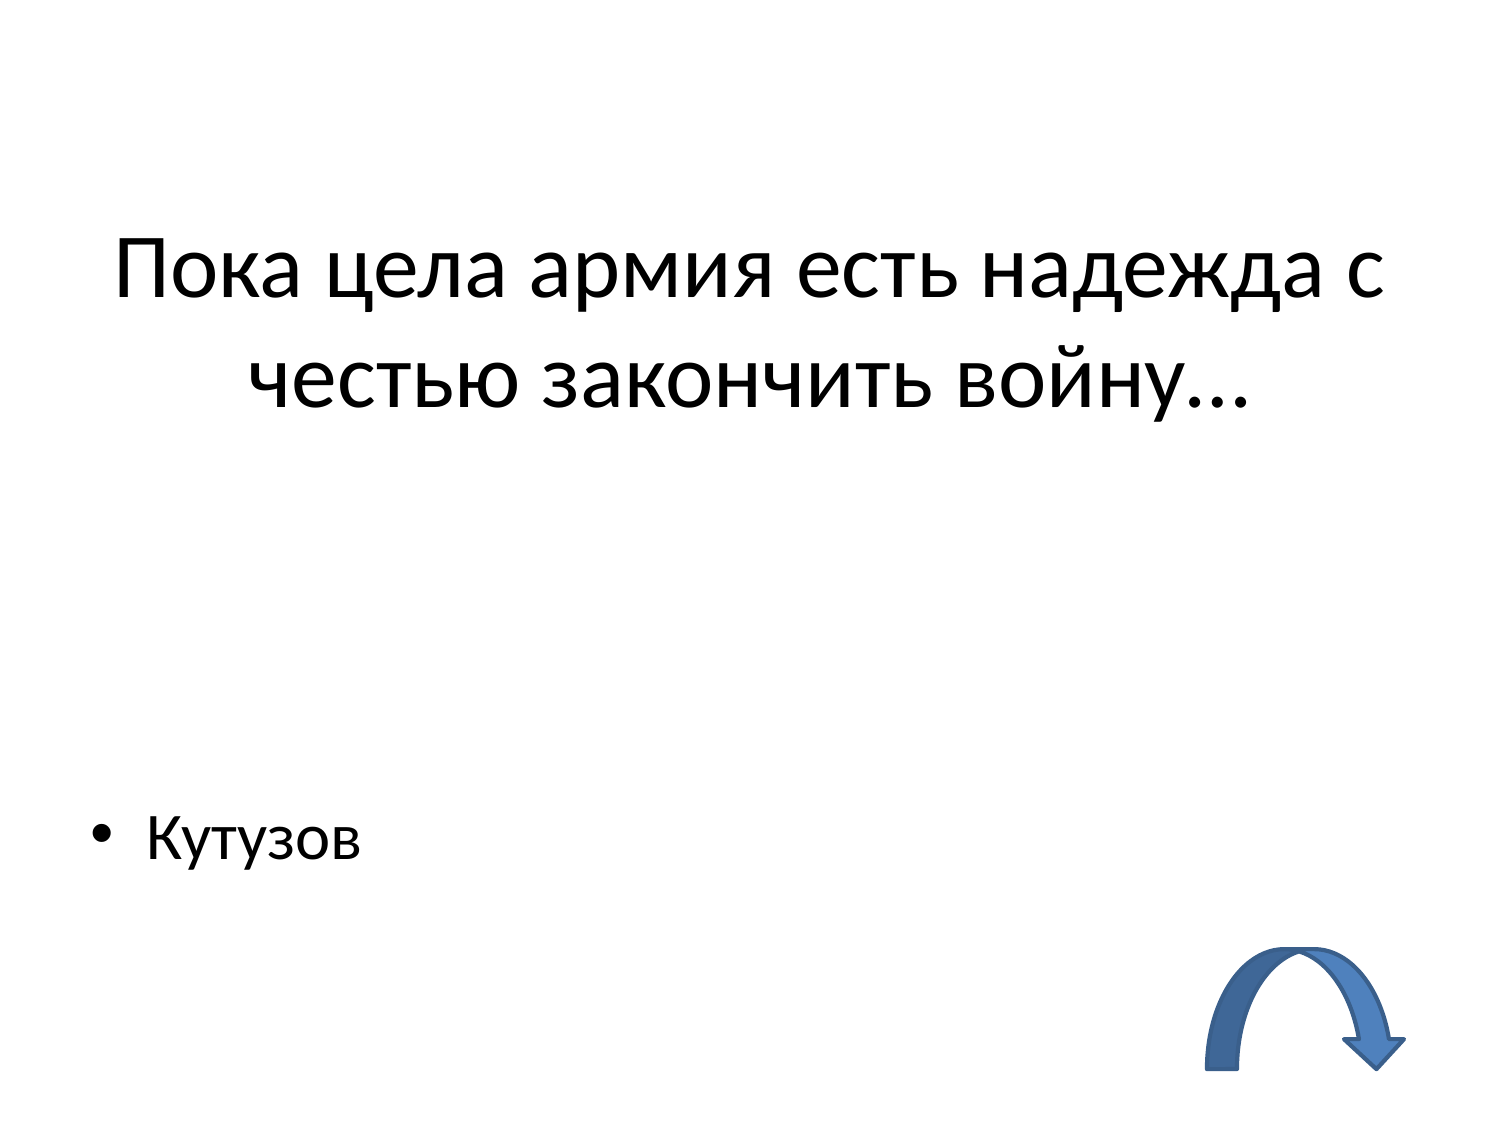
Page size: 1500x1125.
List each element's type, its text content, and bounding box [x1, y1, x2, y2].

text_box [1204, 947, 1406, 1072]
title Пока цела армия есть надежда с честью закончить войну… [75, 45, 1425, 586]
list Кутузов [75, 785, 1425, 1005]
